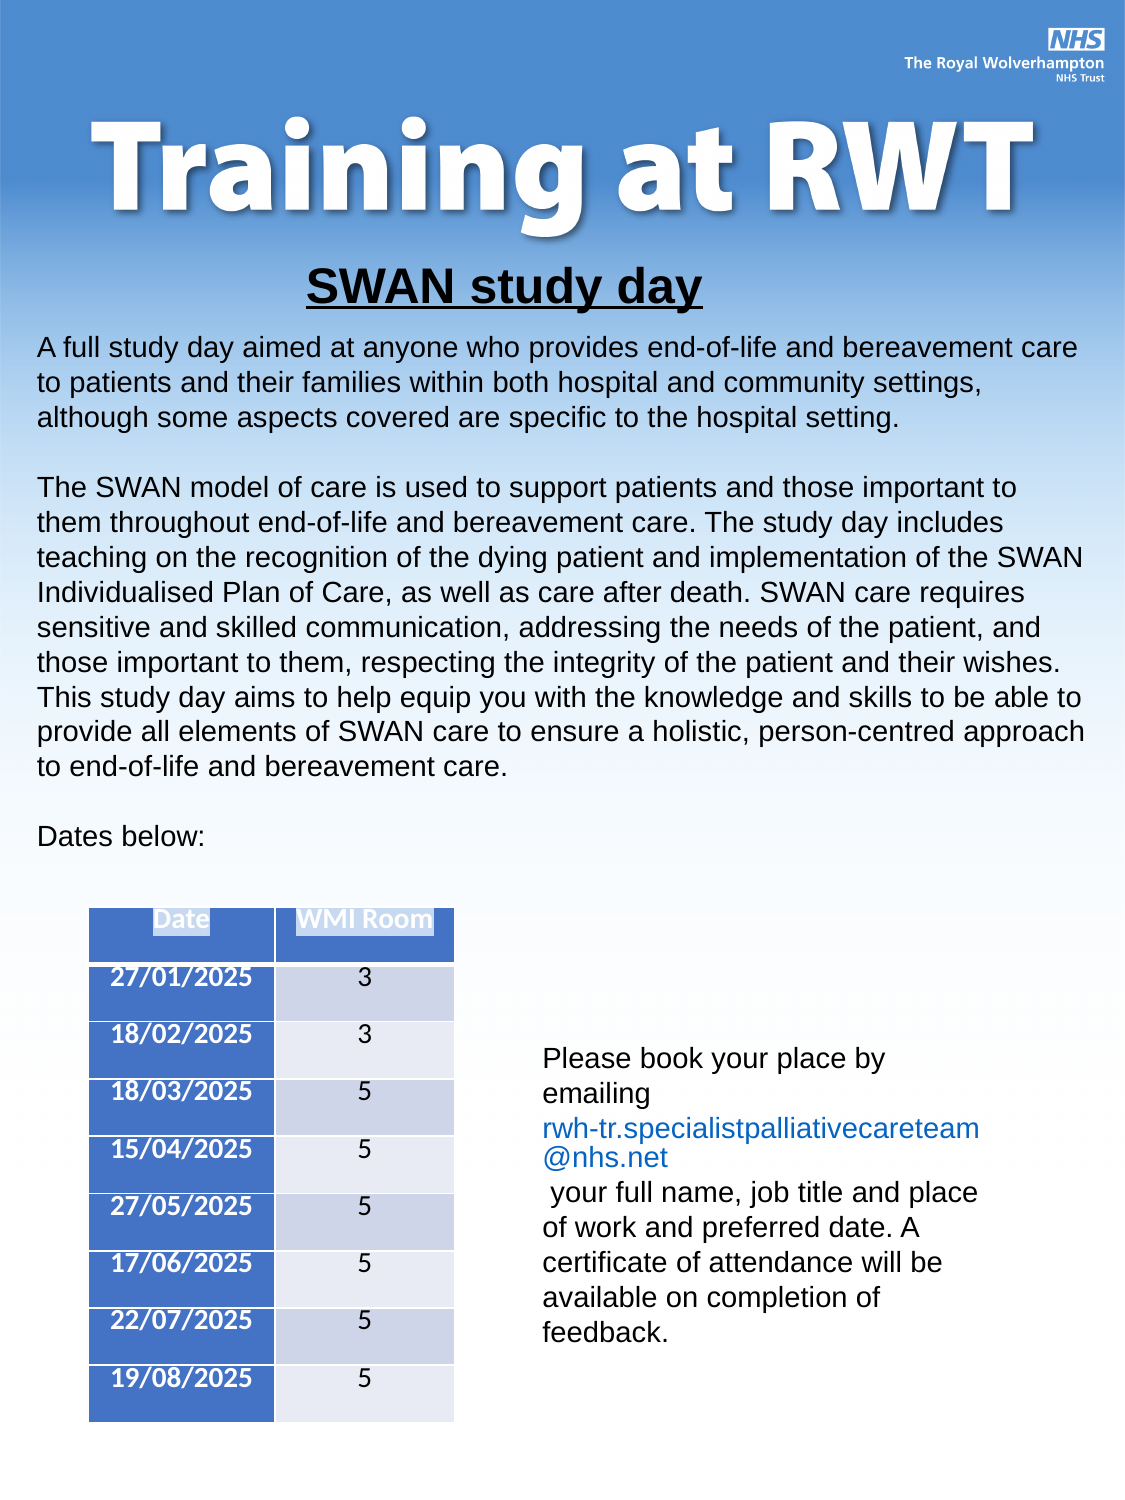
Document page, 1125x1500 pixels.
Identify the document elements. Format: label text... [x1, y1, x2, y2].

table_cell 3 [276, 1022, 454, 1078]
table_cell 17/06/2025 [89, 1252, 274, 1307]
picture [0, 0, 1125, 1185]
table_cell 5 [276, 1366, 454, 1422]
text_box SWAN study day [290, 245, 718, 321]
table_header Date [89, 908, 274, 962]
table_cell 5 [276, 1137, 454, 1193]
table_cell 18/02/2025 [89, 1022, 274, 1078]
text_box Please book your place by emailing rwh-tr.specialistpalliativecareteam@nhs.net your full name, job title and place of work and preferred date. A certificate of attendance will be available on completion of feedback. [527, 1031, 1002, 1327]
table_header WMI Room [276, 908, 454, 962]
table_cell 5 [276, 1080, 454, 1135]
table_cell 5 [276, 1194, 454, 1250]
table_cell 5 [276, 1309, 454, 1364]
table_cell 27/05/2025 [89, 1194, 274, 1250]
table_cell 19/08/2025 [89, 1366, 274, 1422]
table_cell 5 [276, 1252, 454, 1307]
table_cell 3 [276, 967, 454, 1021]
text_box A full study day aimed at anyone who provides end-of-life and bereavement care to patients and their families within both hospital and community settings, although some aspects covered are specific to the hospital setting. The SWAN model of care is used to support patients and those important to them throughout end-of-life and bereavement care. The study day includes teaching on the recognition of the dying patient and implementation of the SWAN Individualised Plan of Care, as well as care after death. SWAN care requires sensitive and skilled communication, addressing the needs of the patient, and those important to them, respecting the integrity of the patient and their wishes. This study day aims to help equip you with the knowledge and skills to be able to provide all elements of SWAN care to ensure a holistic, person-centred approach to end-of-life and bereavement care. Dates below: [22, 320, 1103, 860]
table_cell 15/04/2025 [89, 1137, 274, 1193]
table_cell 22/07/2025 [89, 1309, 274, 1364]
table_cell 18/03/2025 [89, 1080, 274, 1135]
table_cell 27/01/2025 [89, 967, 274, 1021]
